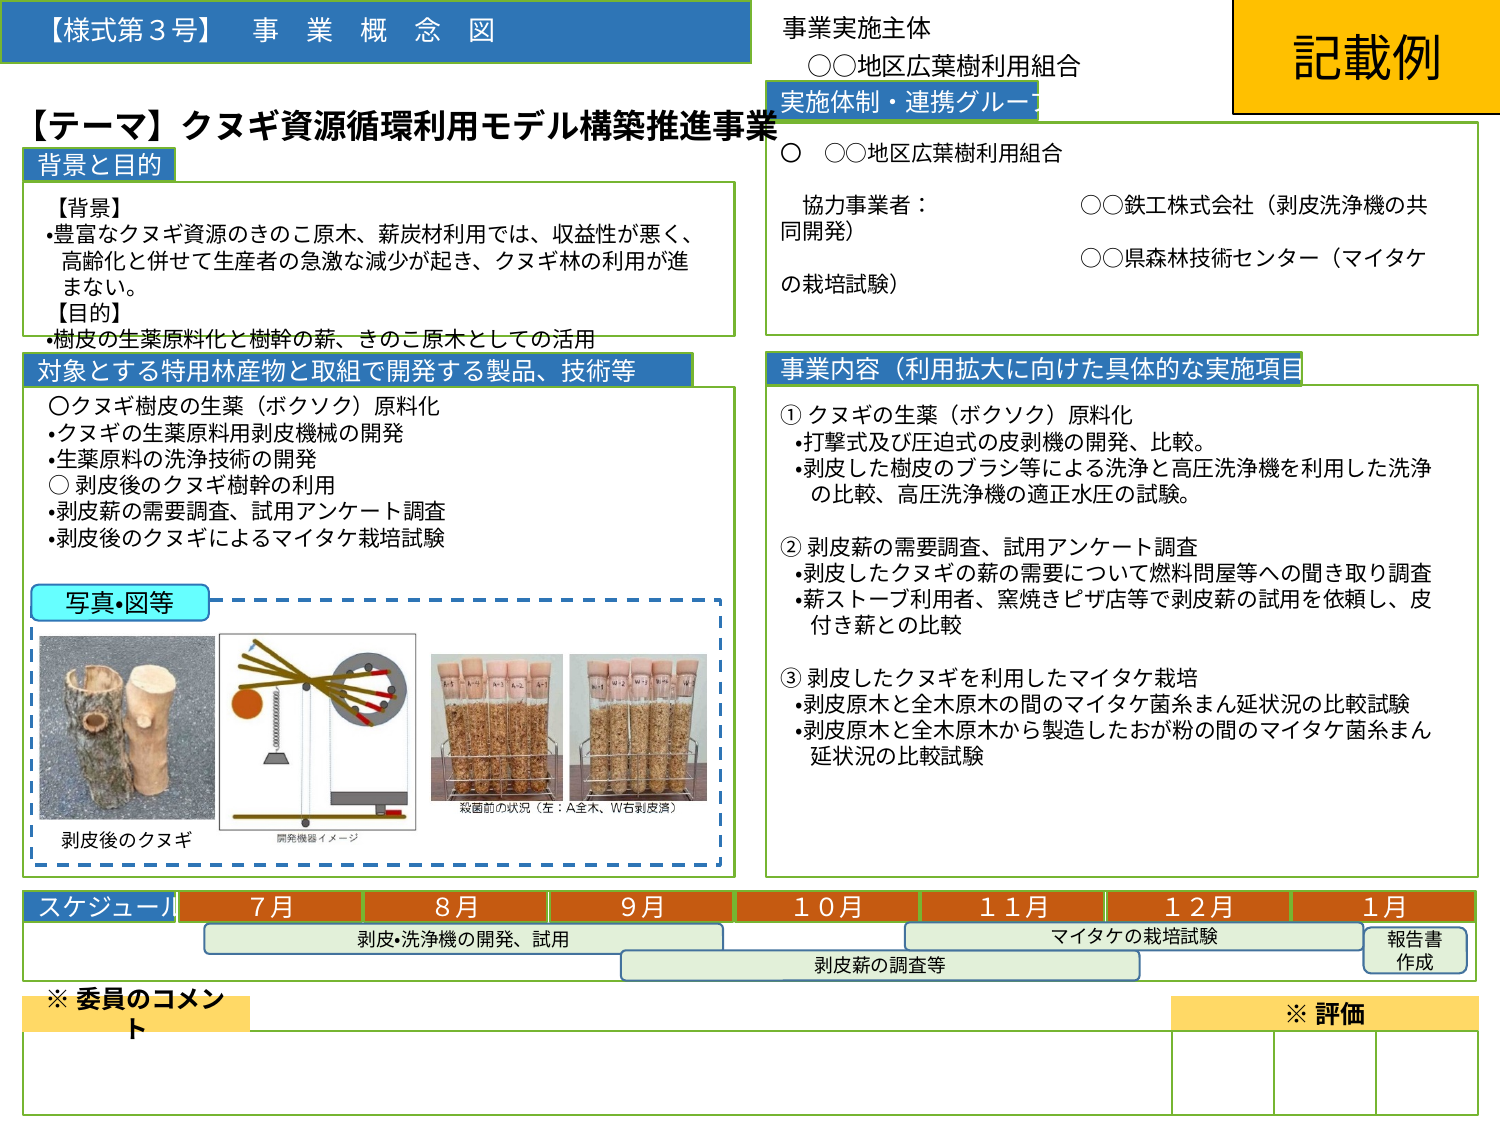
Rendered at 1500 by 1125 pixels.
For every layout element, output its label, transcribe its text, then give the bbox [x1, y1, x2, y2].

text_box ※評価 [1171, 996, 1479, 1030]
text_box 背景と目的 [22, 157, 175, 182]
picture [429, 652, 708, 814]
picture [37, 632, 418, 845]
text_box マイタケの栽培試験 [903, 921, 1365, 952]
text_box [722, 890, 904, 949]
text_box 〇 ○○地区広葉樹利用組合 協力事業者： ○○鉄工株式会社（剥皮洗浄機の共同開発） ○○県森林技術センター（マイタケの栽培試験） [766, 132, 1456, 357]
text_box 実施体制・連携グループ [766, 81, 1039, 121]
text_box ９月 [549, 890, 733, 923]
text_box １０月 [735, 890, 919, 923]
text_box １月 [1292, 890, 1476, 923]
text_box 〇クヌギ樹皮の生薬（ボクソク）原料化 ・クヌギの生薬原料用剥皮機械の開発 ・生薬原料の洗浄技術の開発 ○剥皮後のクヌギ樹幹の利用 ・剥皮薪の需要調査、試用アンケート調査 ・剥皮後のクヌギによるマイタケ栽培試験 [34, 385, 724, 558]
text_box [31, 584, 721, 866]
text_box 記載例 [1233, 0, 1500, 114]
text_box １１月 [921, 890, 1105, 921]
text_box 【テーマ】クヌギ資源循環利用モデル構築推進事業 [0, 74, 718, 157]
text_box 剥皮薪の調査等 [619, 949, 1141, 982]
text_box 事業実施主体 ○○地区広葉樹利用組合 [767, 41, 1233, 88]
text_box ※委員のコメント [22, 996, 250, 1030]
text_box [766, 385, 1478, 878]
text_box 【様式第３号】 事 業 概 念 図 [0, 0, 751, 64]
text_box [766, 122, 1478, 336]
text_box スケジュール [22, 890, 175, 923]
text_box 【背景】 ・豊富なクヌギ資源のきのこ原木、薪炭材利用では、収益性が悪く、高齢化と併せて生産者の急激な減少が起き、クヌギ林の利用が進まない。 【目的】 ・樹皮の生薬原料化と樹幹の薪、きのこ原木としての活用 [31, 187, 721, 360]
text_box [1137, 923, 1476, 982]
text_box [22, 890, 623, 982]
text_box [22, 182, 735, 337]
text_box 事業内容（利用拡大に向けた具体的な実施項目） [766, 357, 1302, 386]
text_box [22, 1030, 1478, 1115]
text_box ７月 [178, 890, 362, 923]
text_box １２月 [1106, 890, 1290, 921]
text_box 剥皮・洗浄機の開発、試用 [203, 922, 725, 955]
text_box 対象とする特用林産物と取組で開発する製品、技術等 [22, 353, 693, 388]
text_box ①クヌギの生薬（ボクソク）原料化 ・打撃式及び圧迫式の皮剥機の開発、比較。 ・剥皮した樹皮のブラシ等による洗浄と高圧洗浄機を利用した洗浄の比較、高圧洗浄機の適正水圧の試験。 ②剥皮薪の需要調査、試用アンケート調査 ・剥皮したクヌギの薪の需要について燃料問屋等への聞き取り調査 ・薪ストーブ利用者、窯焼きピザ店等で剥皮薪の試用を依頼し、皮付き薪との比較 ③剥皮したクヌギを利用したマイタケ栽培 ・剥皮原木と全木原木の間のマイタケ菌糸まん延状況の比較試験 ・剥皮原木と全木原木から製造したおが粉の間のマイタケ菌糸まん延状況の比較試験 [766, 394, 1456, 777]
text_box 報告書作成 [1362, 926, 1468, 975]
text_box ８月 [364, 890, 548, 922]
text_box [22, 386, 735, 878]
